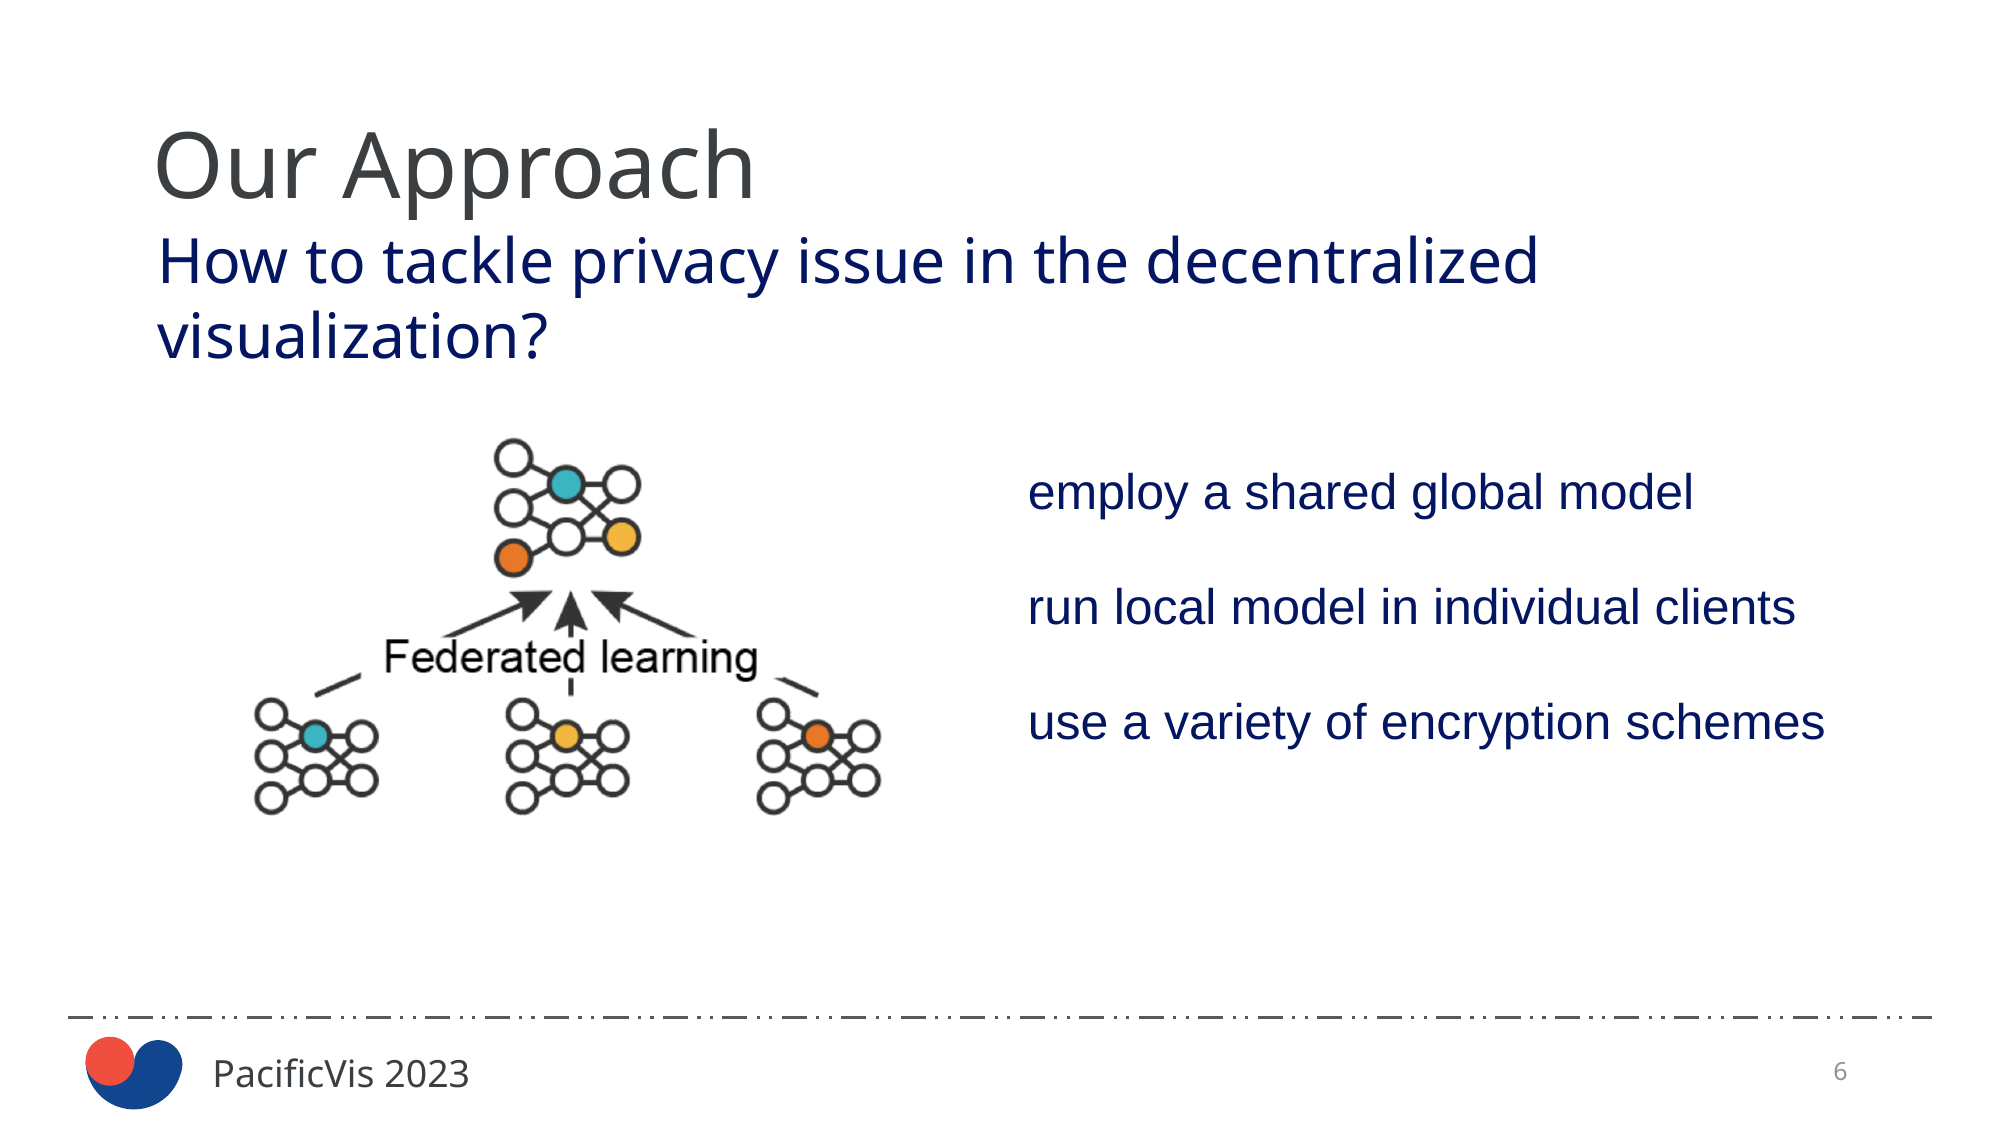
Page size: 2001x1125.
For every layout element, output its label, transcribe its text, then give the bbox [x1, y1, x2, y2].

text_box How to tackle privacy issue in the decentralized visualization? [142, 213, 1891, 379]
slide_number 6 [1412, 1042, 1863, 1103]
picture [194, 431, 921, 826]
title Our Approach [137, 59, 1863, 278]
text_box employ a shared global model [1013, 451, 1761, 527]
text_box use a variety of encryption schemes [1013, 682, 1889, 758]
text_box run local model in individual clients [1013, 567, 1865, 642]
